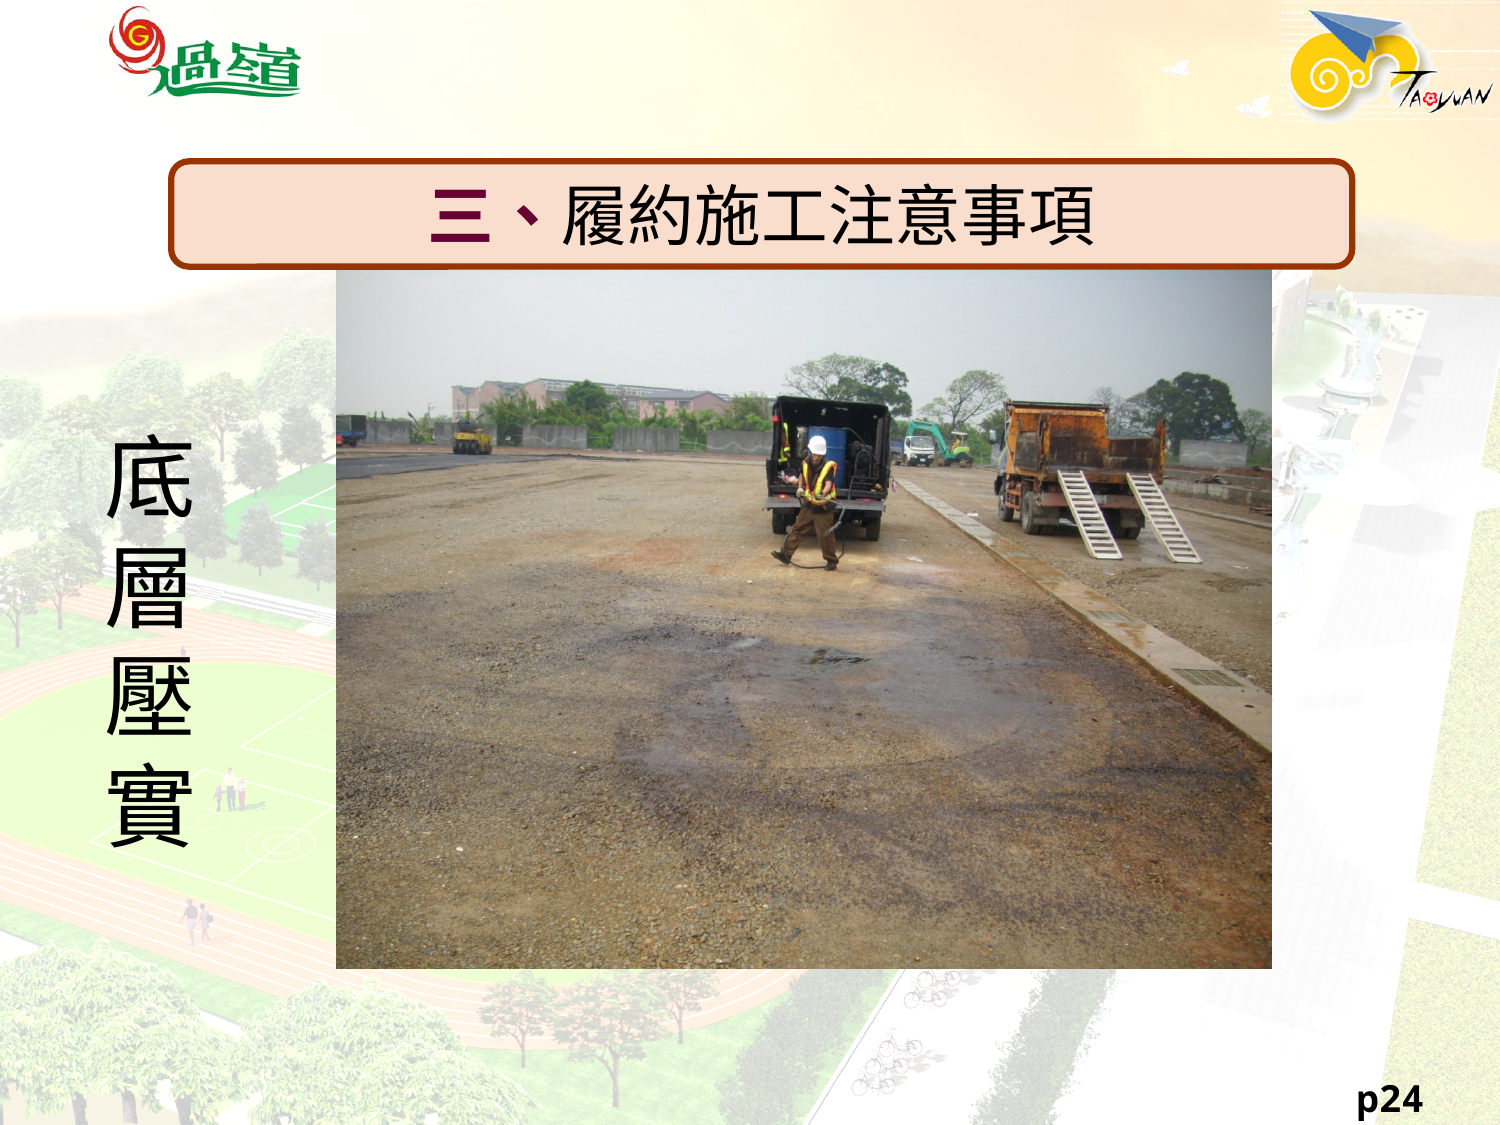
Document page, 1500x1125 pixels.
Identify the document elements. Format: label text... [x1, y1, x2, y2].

text_box 三、履約施工注意事項 [171, 161, 1353, 267]
text_box 底層壓實 [76, 267, 225, 1012]
picture [109, 6, 301, 97]
picture [336, 266, 1272, 969]
picture [1281, 0, 1500, 125]
